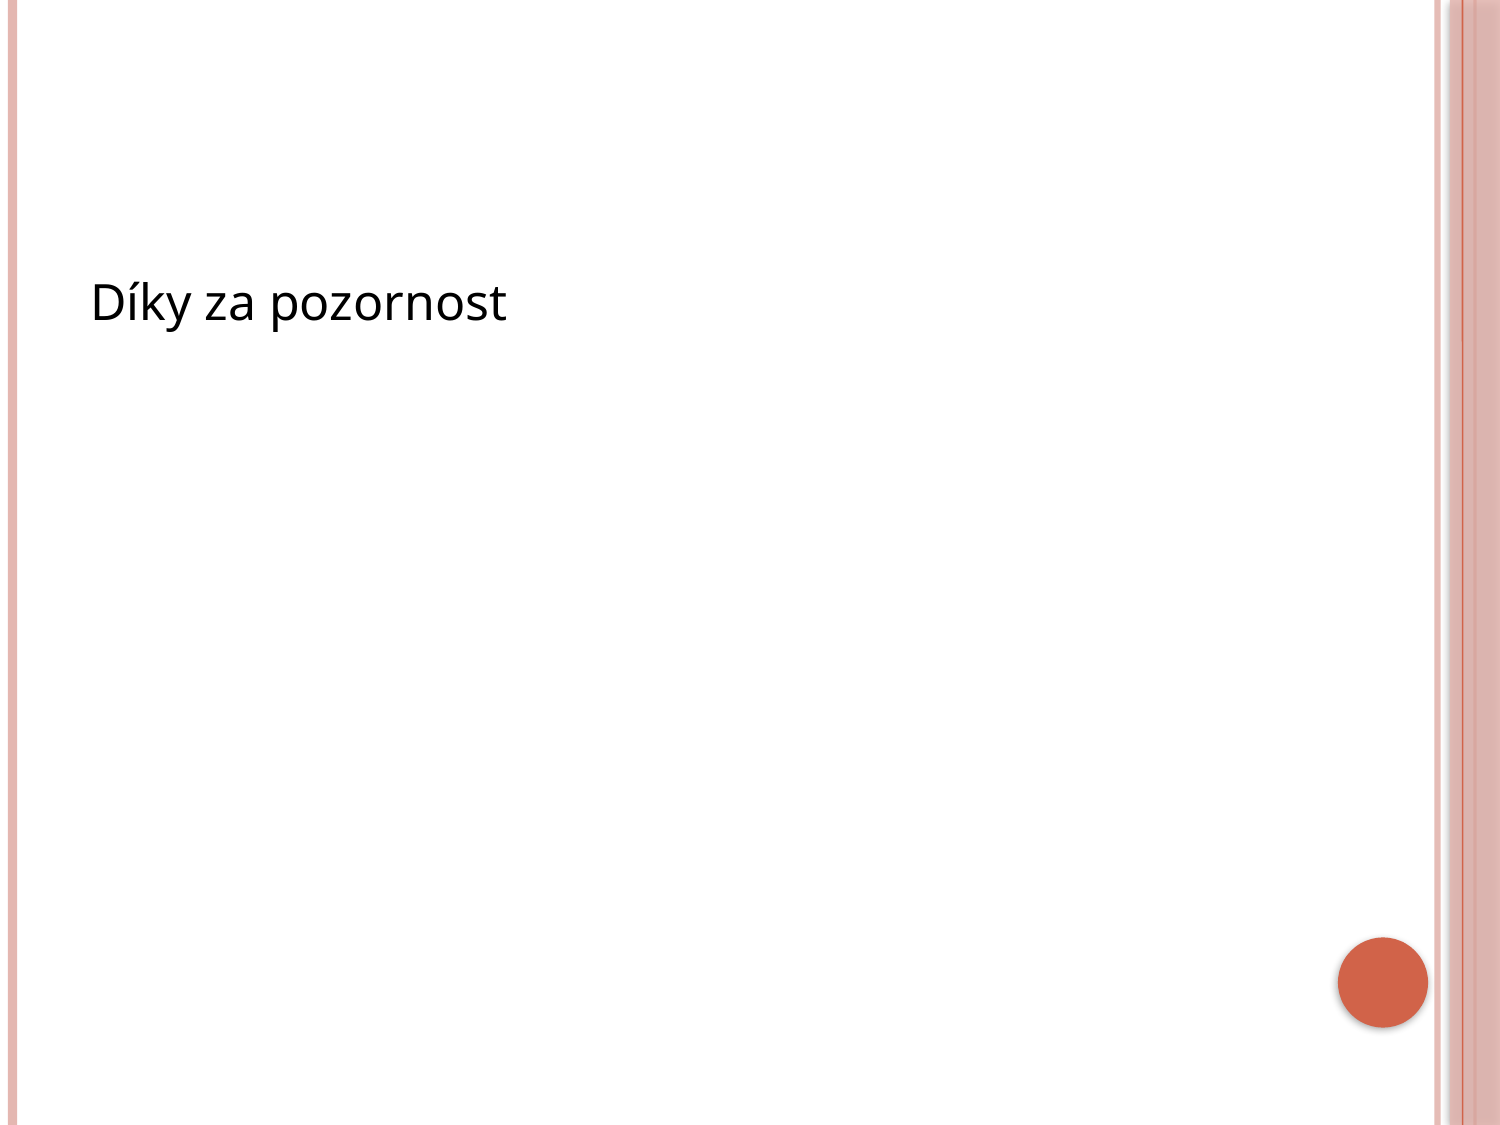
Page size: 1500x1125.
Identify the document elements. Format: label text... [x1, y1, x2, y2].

list Díky za pozornost [75, 262, 1300, 1062]
